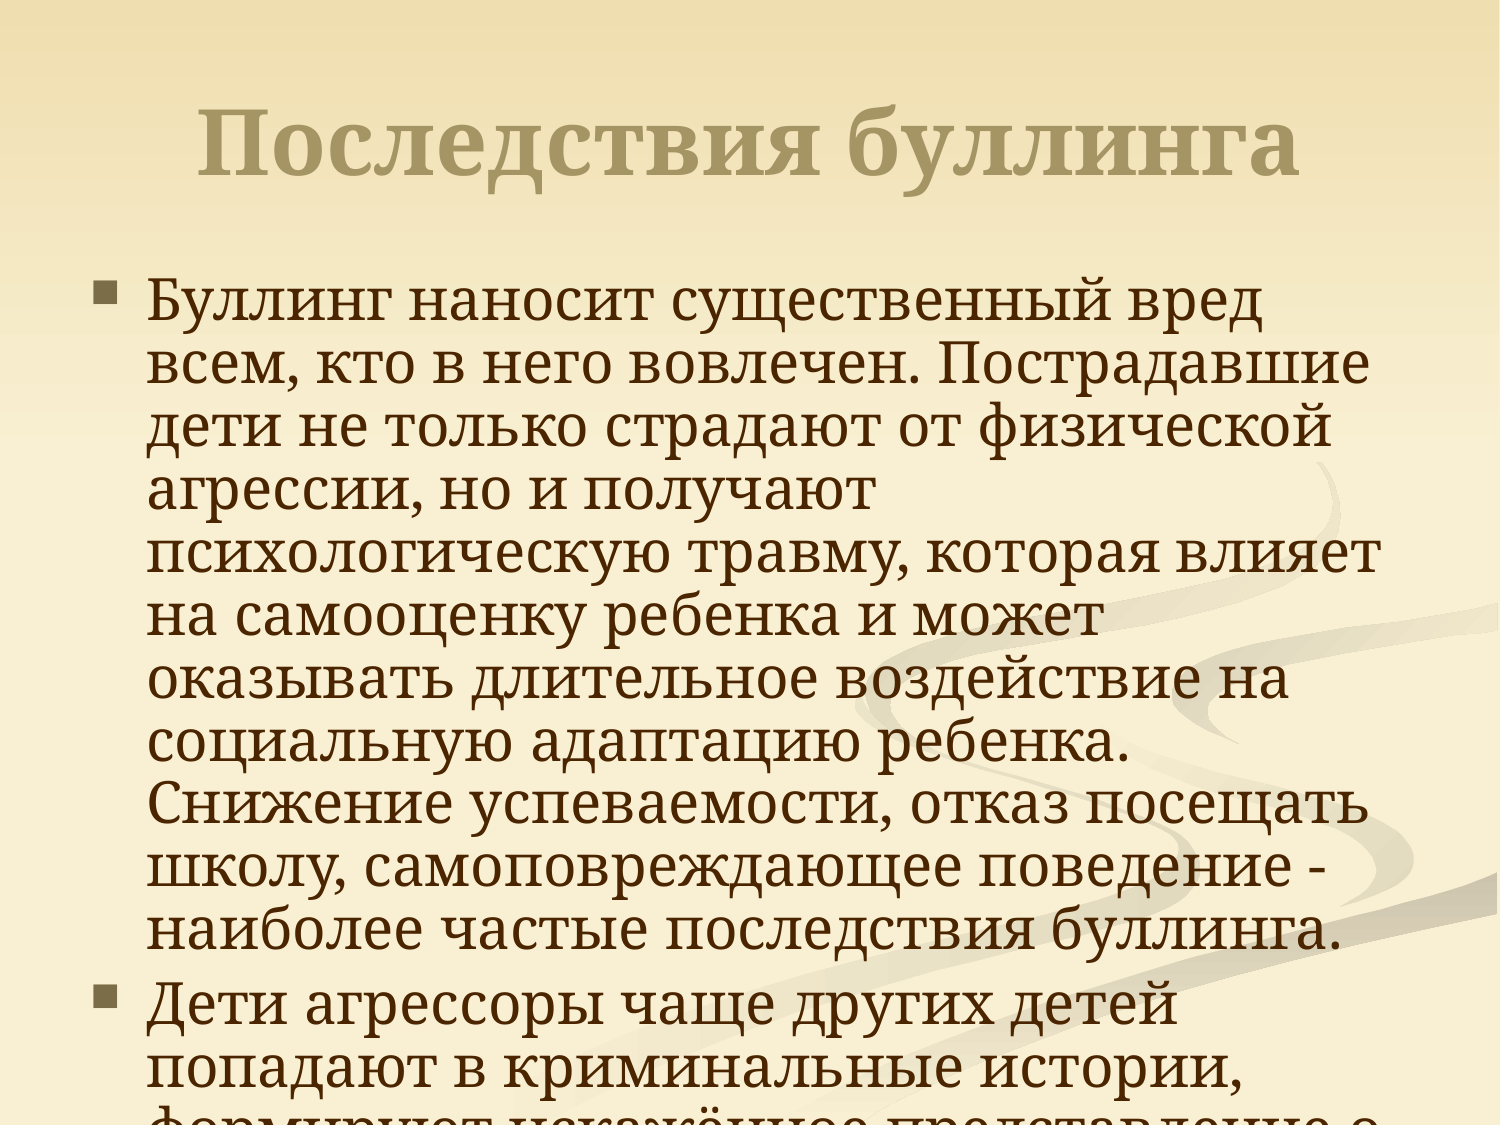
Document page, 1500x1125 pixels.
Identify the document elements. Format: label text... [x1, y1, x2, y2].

list Буллинг наносит существенный вред всем, кто в него вовлечен. Пострадавшие дети не только страдают от физической агрессии, но и получают психологическую травму, которая влияет на самооценку ребенка и может оказывать длительное воздействие на социальную адаптацию ребенка. Снижение успеваемости, отказ посещать школу, самоповреждающее поведение - наиболее частые последствия буллинга. Дети агрессоры чаще других детей попадают в криминальные истории, формируют искажённое представление о разрешении конфликтов и социальном взаимодействии. [75, 262, 1425, 1005]
title Последствия буллинга [75, 45, 1425, 233]
